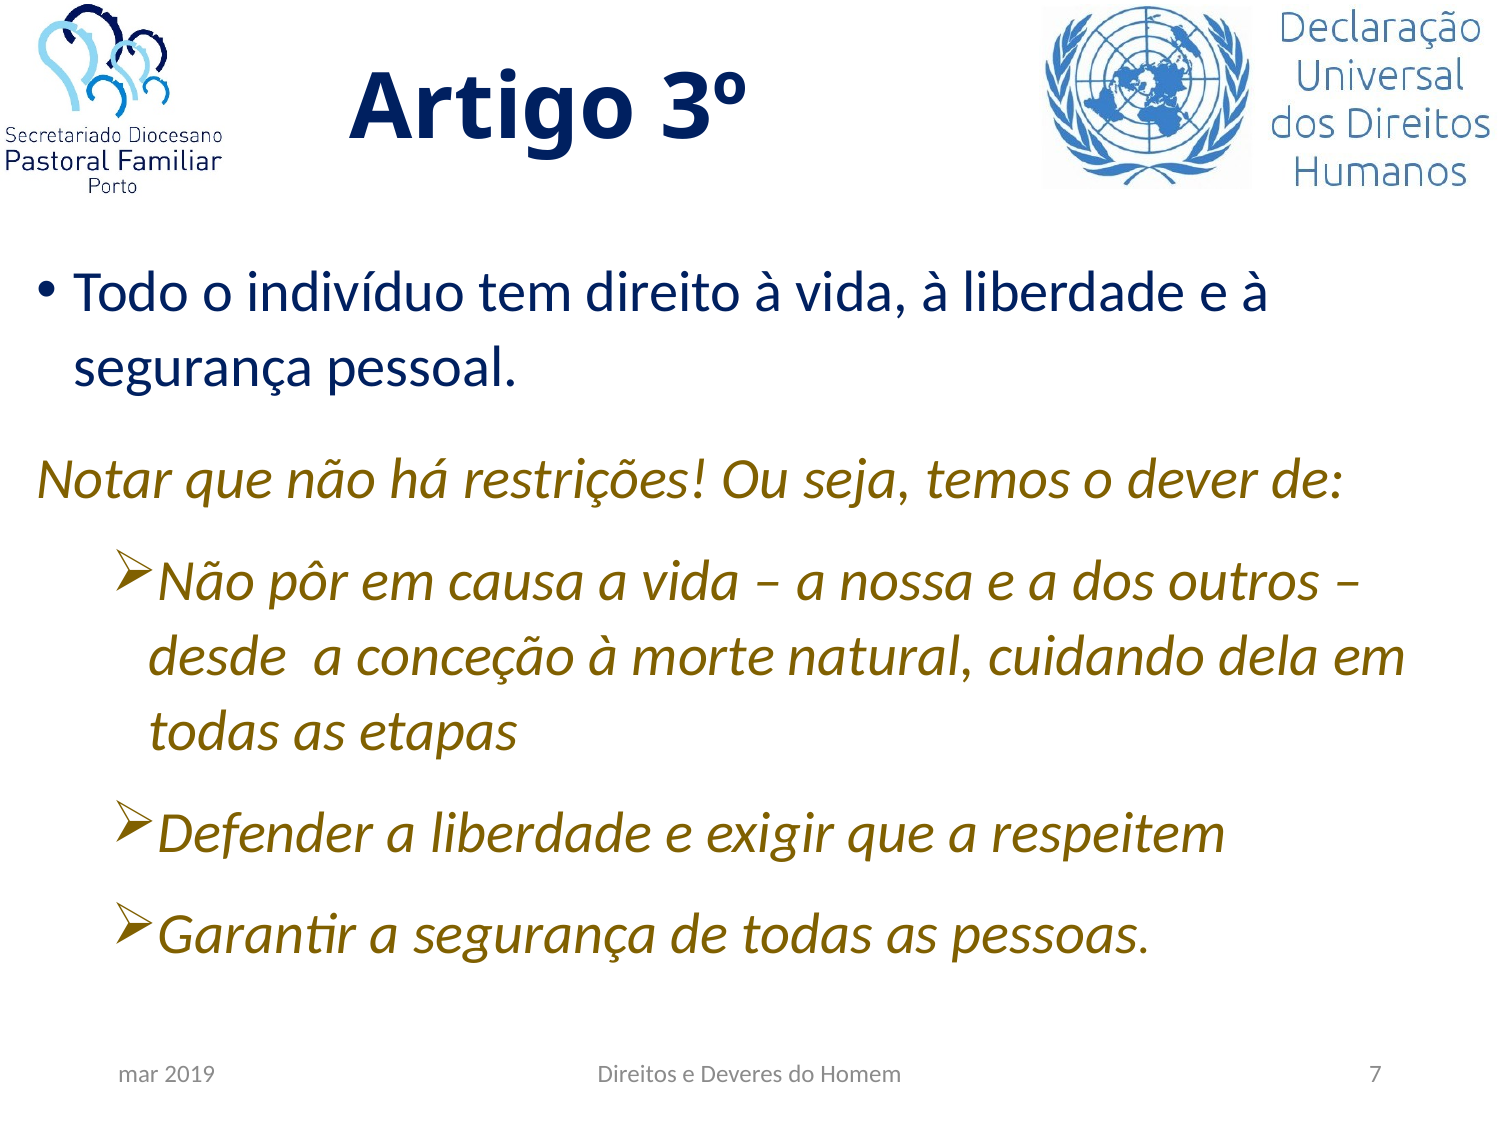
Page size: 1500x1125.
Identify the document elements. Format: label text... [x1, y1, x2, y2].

list Todo o indivíduo tem direito à vida, à liberdade e à segurança pessoal. Notar que não há restrições! Ou seja, temos o dever de: Não pôr em causa a vida – a nossa e a dos outros – desde a conceção à morte natural, cuidando dela em todas as etapas Defender a liberdade e exigir que a respeitem Garantir a segurança de todas as pessoas. [21, 240, 1479, 1027]
picture [1039, 4, 1500, 189]
slide_number 7 [1059, 1042, 1397, 1103]
picture [0, 4, 225, 198]
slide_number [103, 1042, 441, 1103]
footer Direitos e Deveres do Homem [496, 1042, 1004, 1103]
title Artigo 3º [334, 23, 1397, 195]
